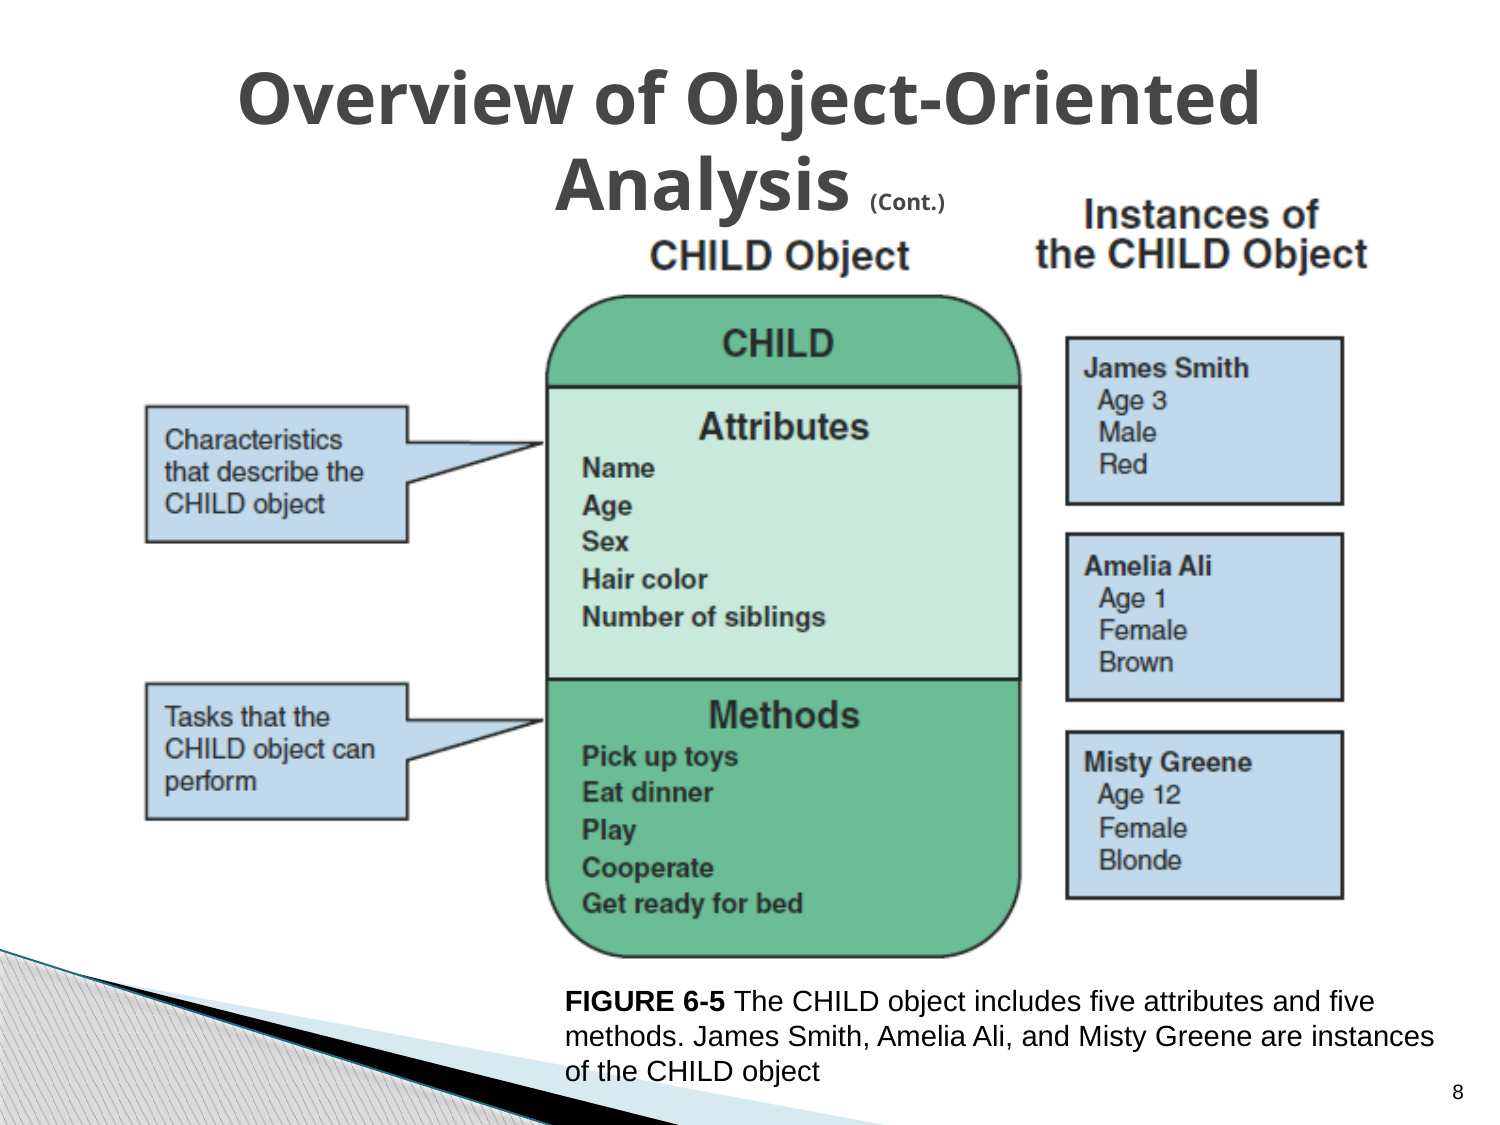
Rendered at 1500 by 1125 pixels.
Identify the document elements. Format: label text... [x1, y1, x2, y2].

slide_number 8 [1418, 1051, 1479, 1112]
picture [100, 165, 1388, 972]
title Overview of Object-Oriented Analysis (Cont.) [75, 45, 1425, 233]
text_box FIGURE 6-5 The CHILD object includes five attributes and five methods. James Smith, Amelia Ali, and Misty Greene are instances of the CHILD object [549, 974, 1457, 1095]
